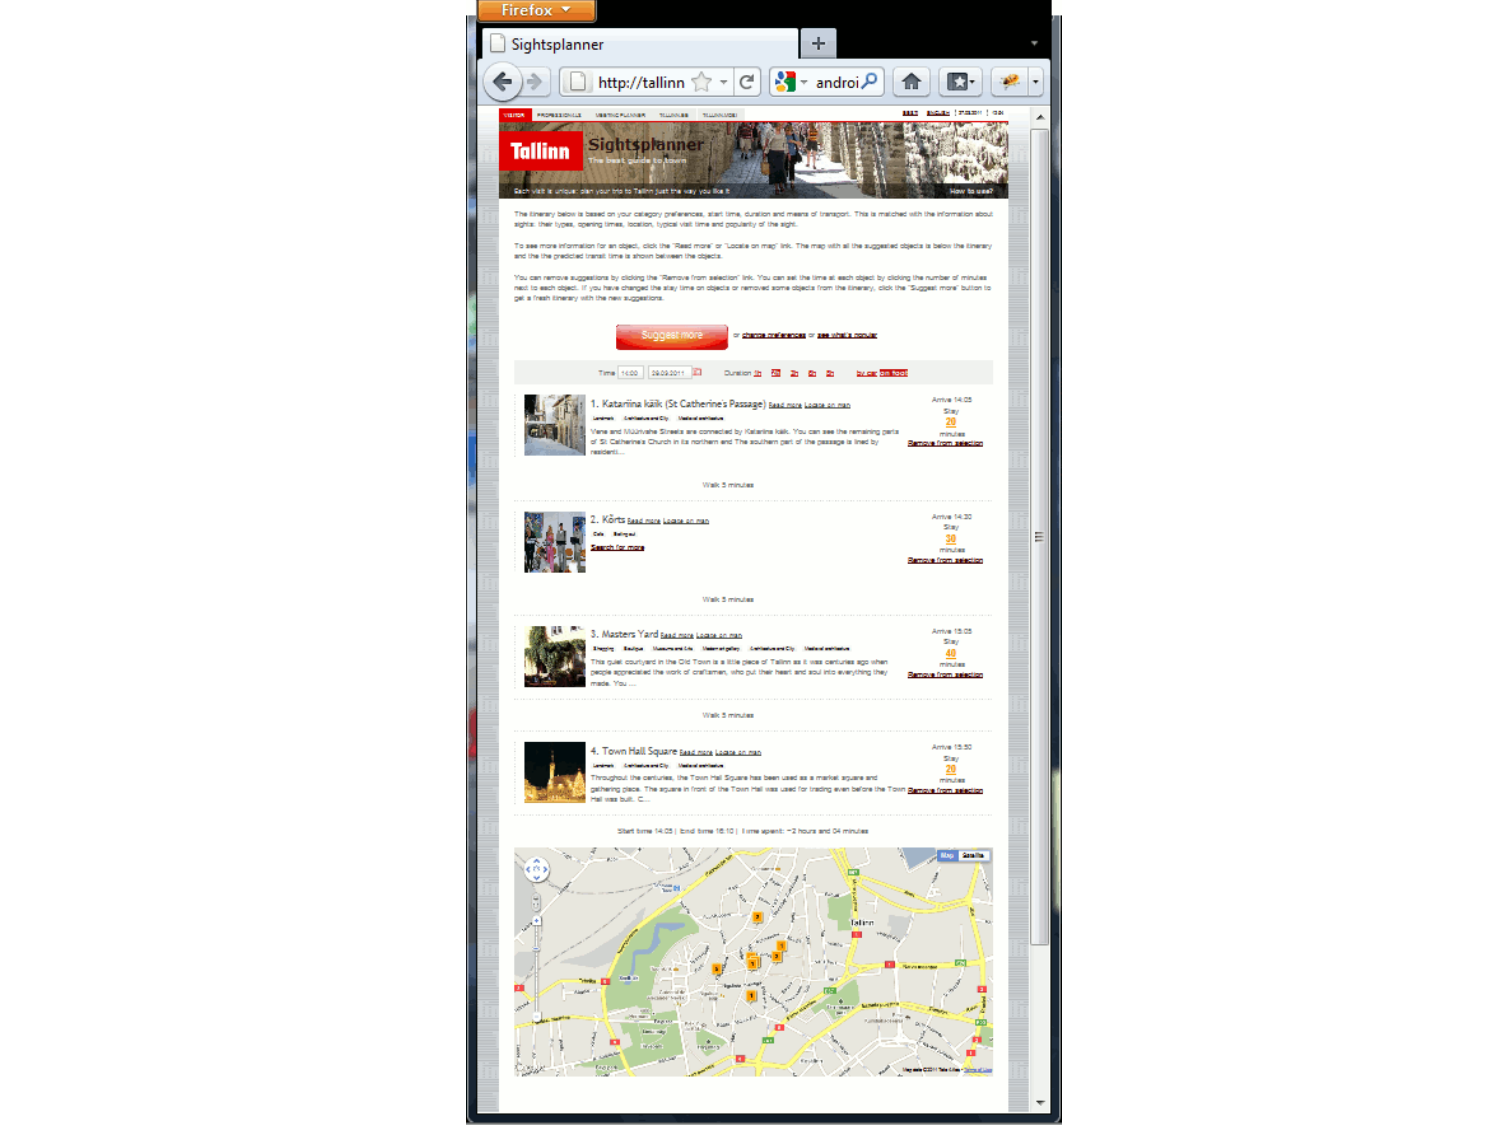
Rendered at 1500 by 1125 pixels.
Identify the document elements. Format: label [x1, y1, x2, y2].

picture [466, 0, 1062, 1125]
